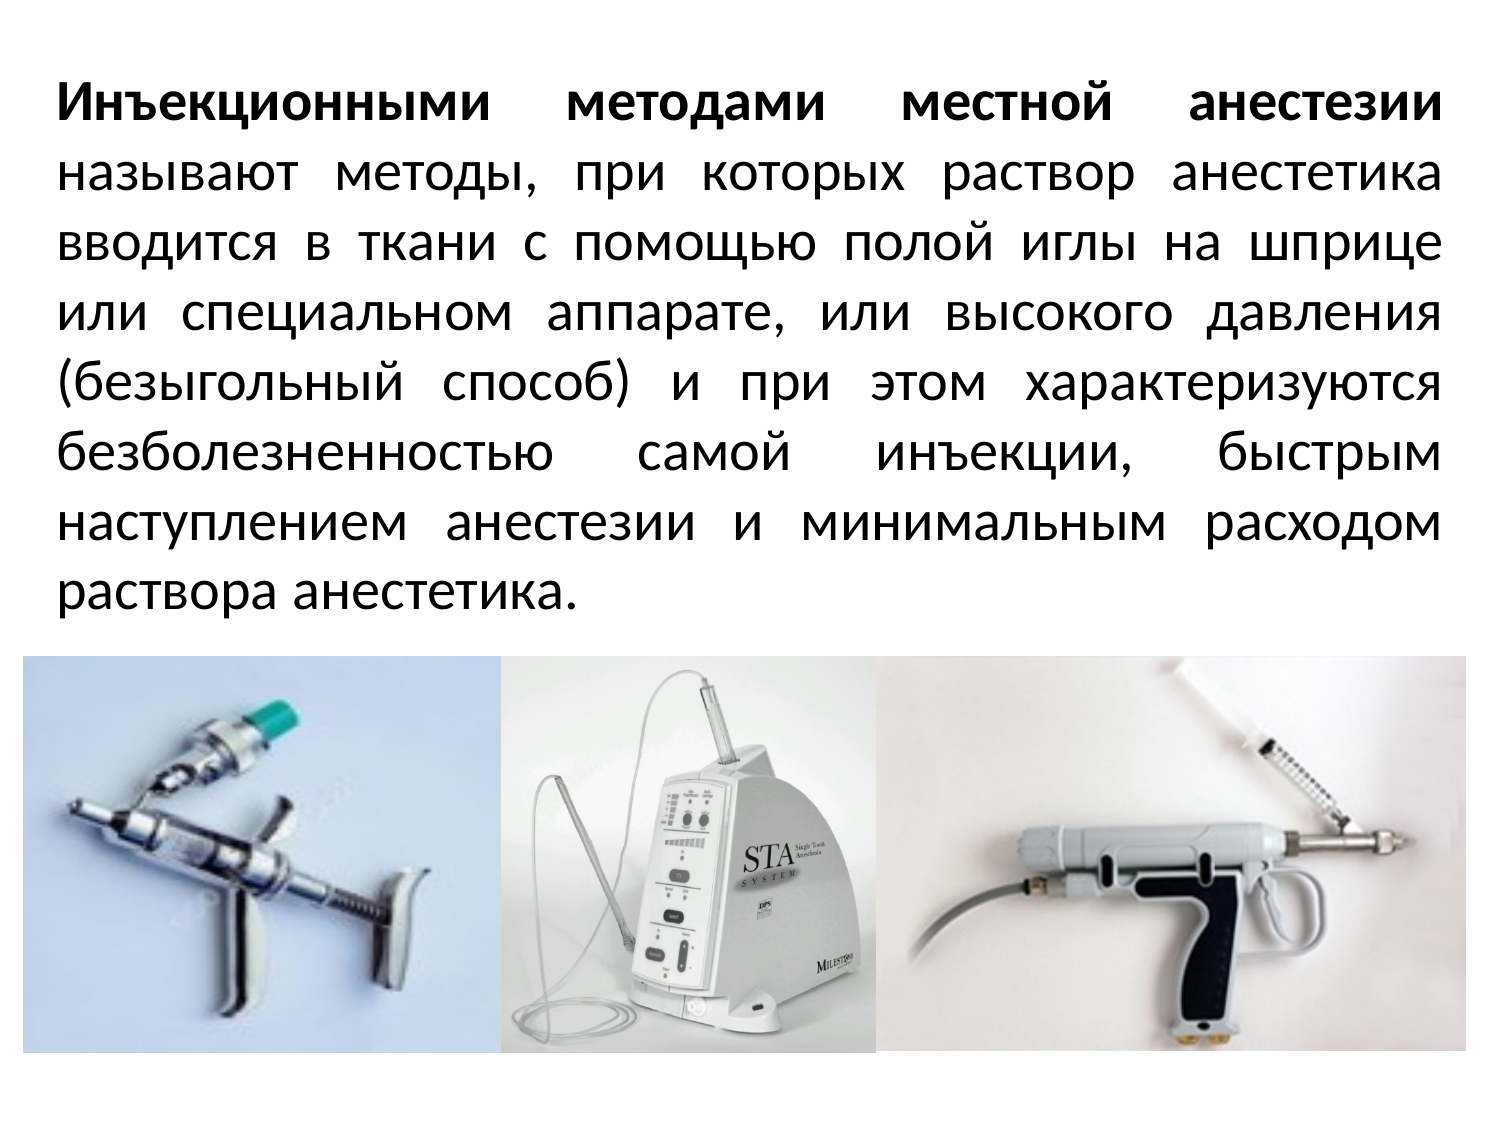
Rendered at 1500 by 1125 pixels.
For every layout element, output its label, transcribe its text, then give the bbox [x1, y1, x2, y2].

picture [23, 656, 1466, 1053]
text_box Инъекционными методами местной анестезии называют методы, при которых раствор анестетика вводится в ткани с помощью полой иглы на шприце или специальном аппарате, или высокого давления (безыгольный способ) и при этом характеризуются безболезненностью самой инъекции, быстрым наступлением анестезии и минимальным расходом раствора анестетика. [41, 54, 1459, 630]
